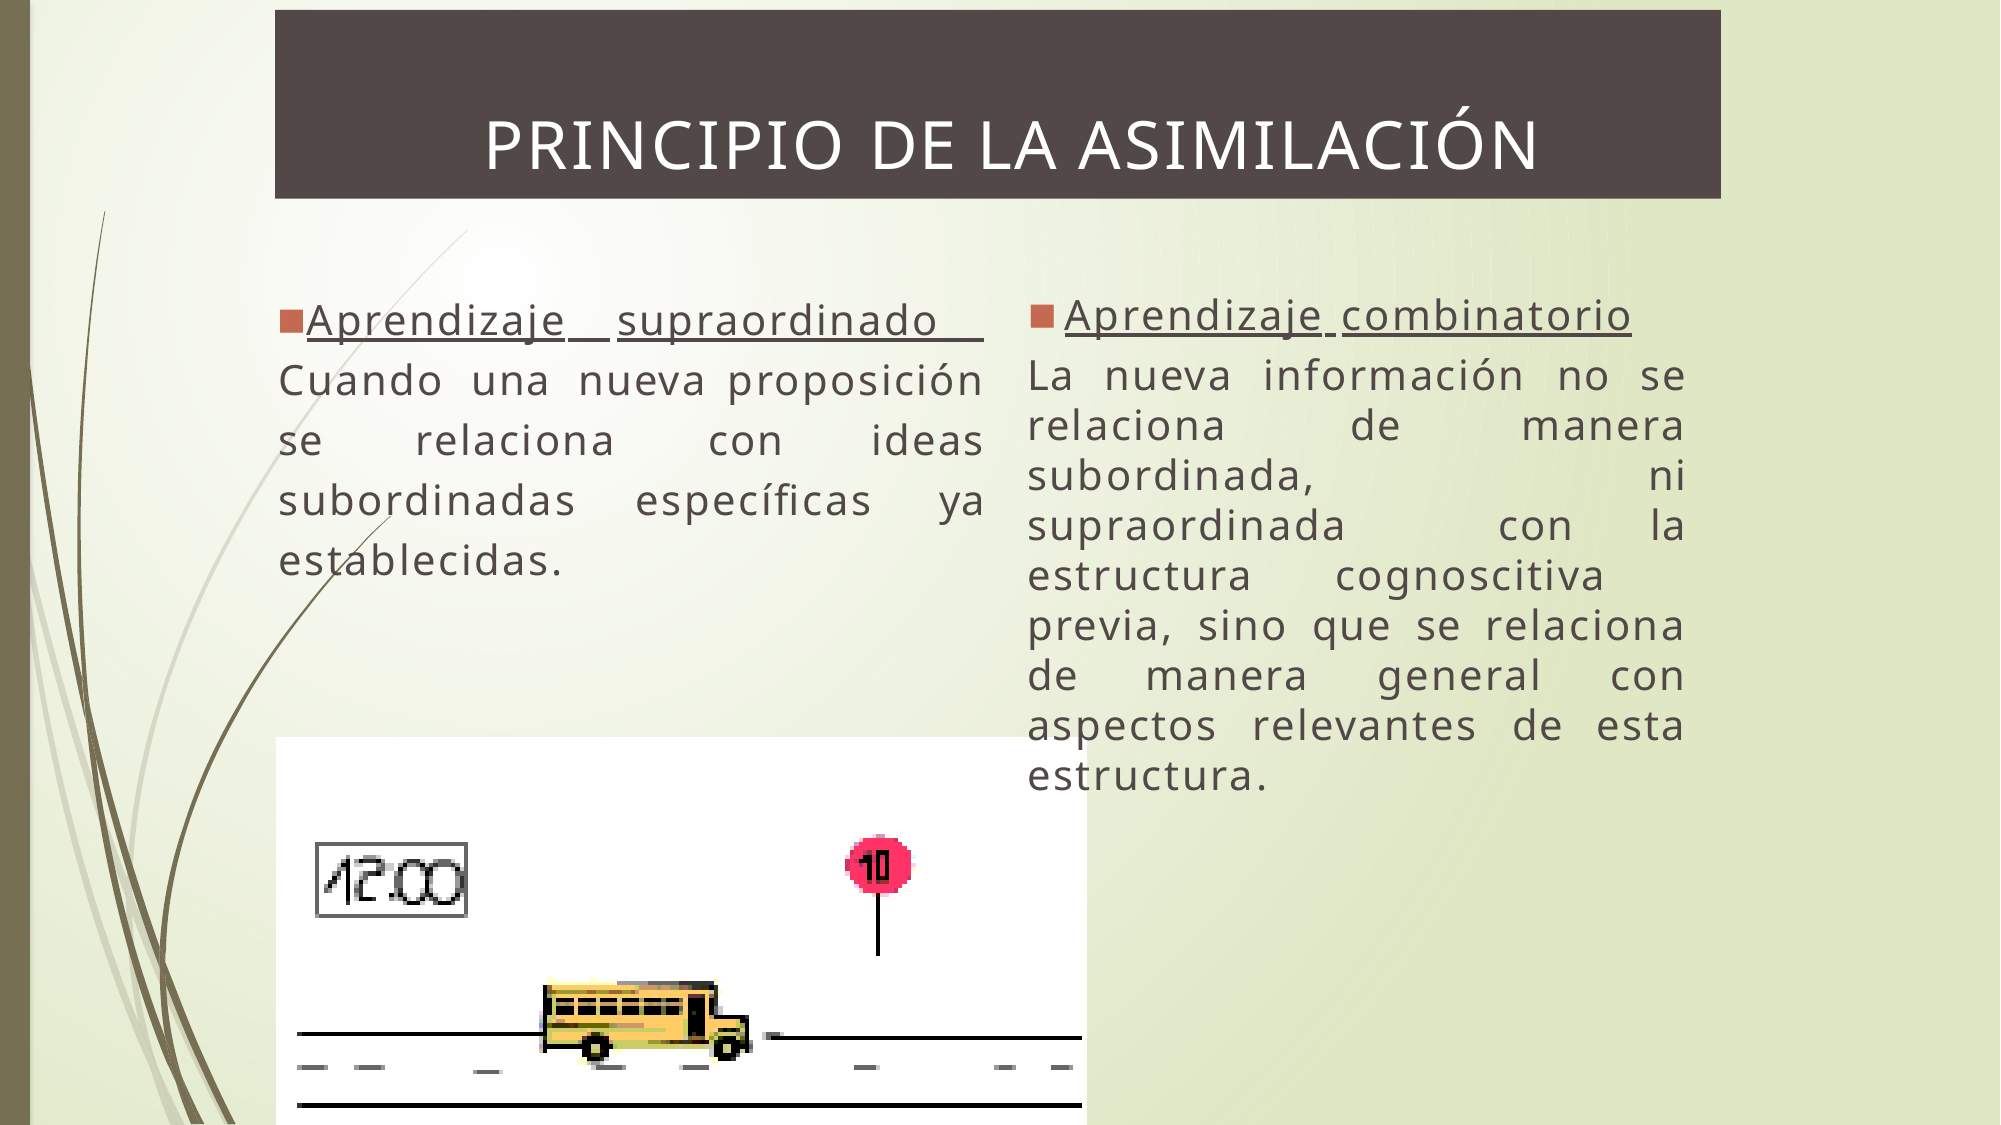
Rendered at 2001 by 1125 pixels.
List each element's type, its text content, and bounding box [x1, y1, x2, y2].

picture [276, 737, 1087, 1125]
text_box Aprendizaje supraordinado Cuando una nueva proposición se relaciona con ideas subordinadas específicas ya establecidas. [276, 281, 988, 584]
title PRINCIPIO DE LA ASIMILACIÓN [275, 9, 1721, 199]
text_box Aprendizaje combinatorio La nueva información no se relaciona de manera subordinada, ni supraordinada con la estructura cognoscitiva previa, sino que se relaciona de manera general con aspectos relevantes de esta estructura. [1025, 276, 1750, 799]
